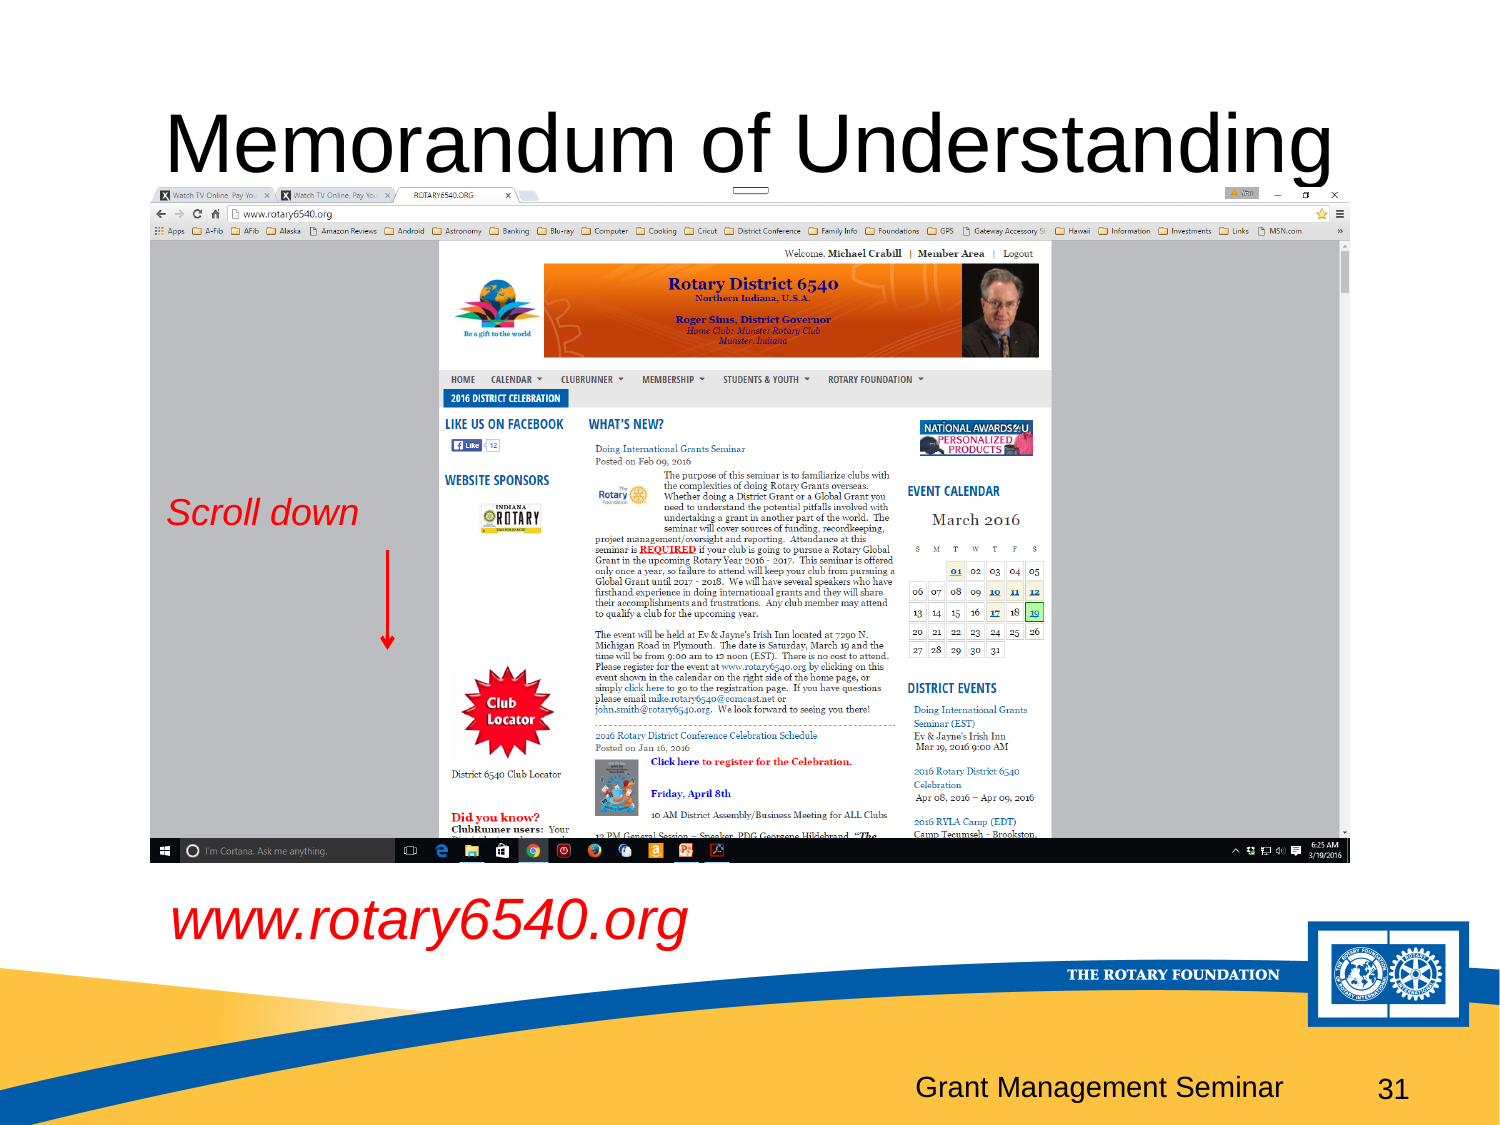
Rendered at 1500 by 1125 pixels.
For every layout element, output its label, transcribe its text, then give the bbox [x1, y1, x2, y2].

picture [0, 0, 1500, 1125]
text_box www.rotary6540.org [155, 873, 705, 959]
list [149, 187, 1351, 863]
title Memorandum of Understanding [75, 45, 1425, 233]
slide_number 31 [1074, 1062, 1426, 1101]
